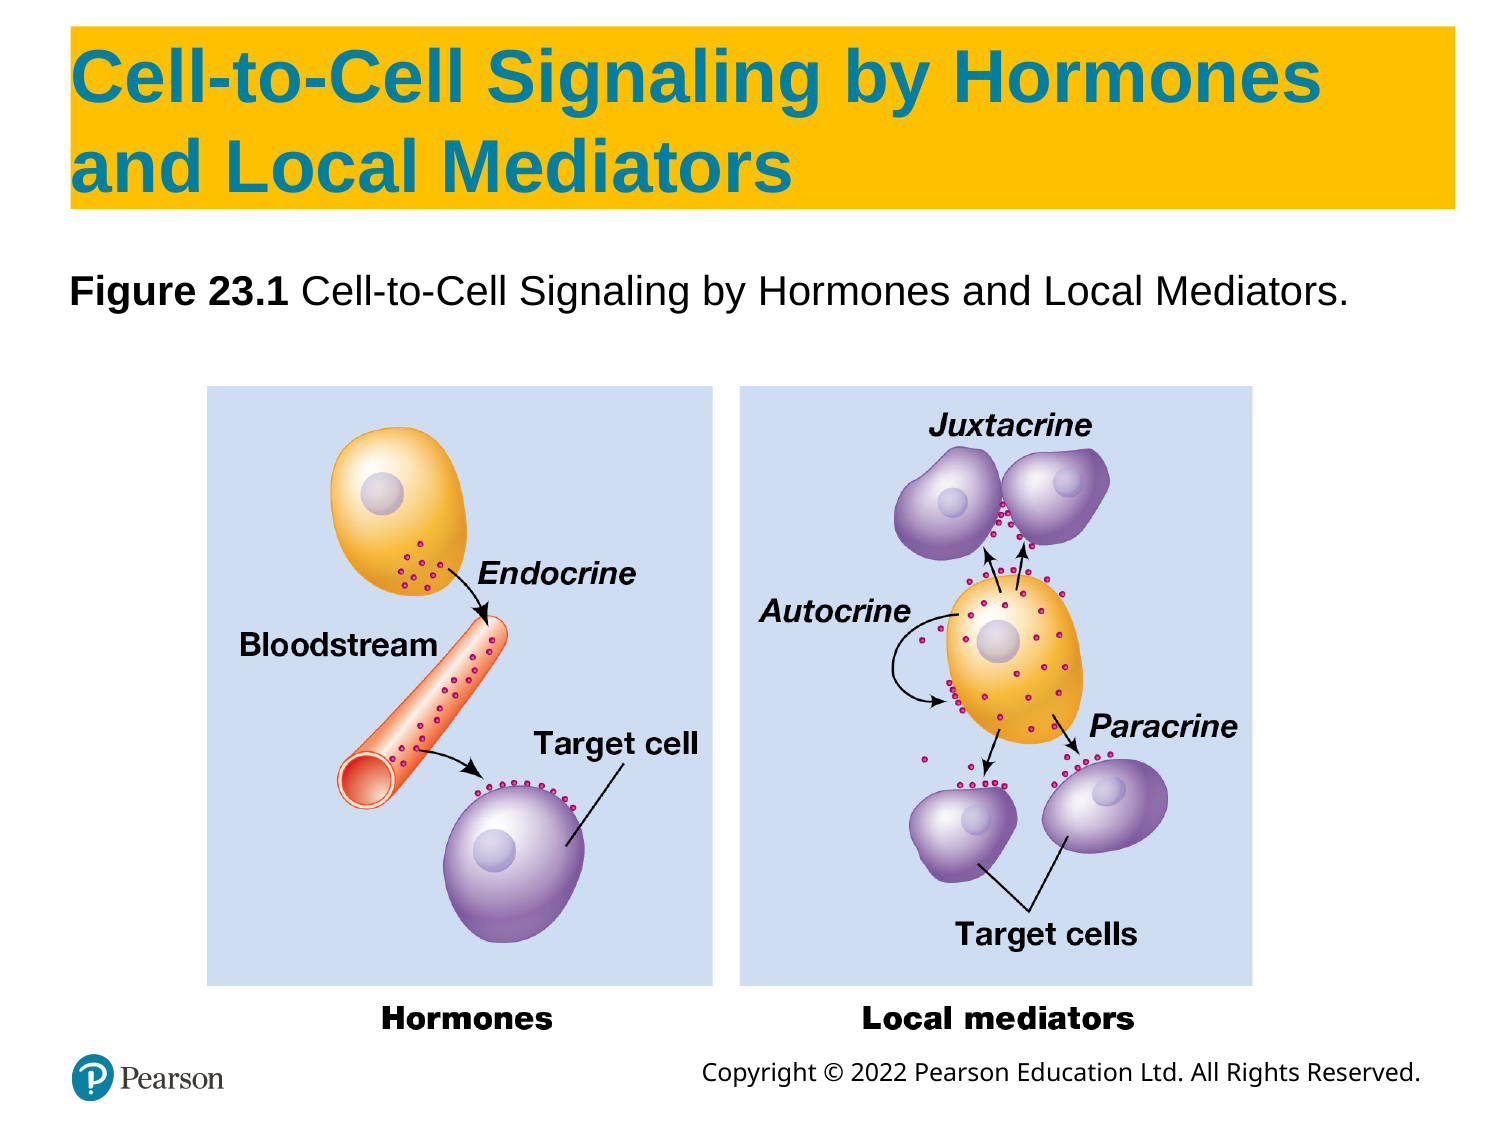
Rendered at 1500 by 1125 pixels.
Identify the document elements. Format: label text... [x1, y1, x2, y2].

picture [72, 1087, 83, 1101]
title Cell-to-Cell Signaling by Hormones and Local Mediators [70, 26, 1456, 209]
picture [72, 1054, 88, 1070]
picture [203, 382, 1256, 1032]
picture [80, 1063, 106, 1088]
picture [98, 1054, 224, 1101]
list Figure 23.1 Cell-to-Cell Signaling by Hormones and Local Mediators. [69, 263, 1364, 332]
